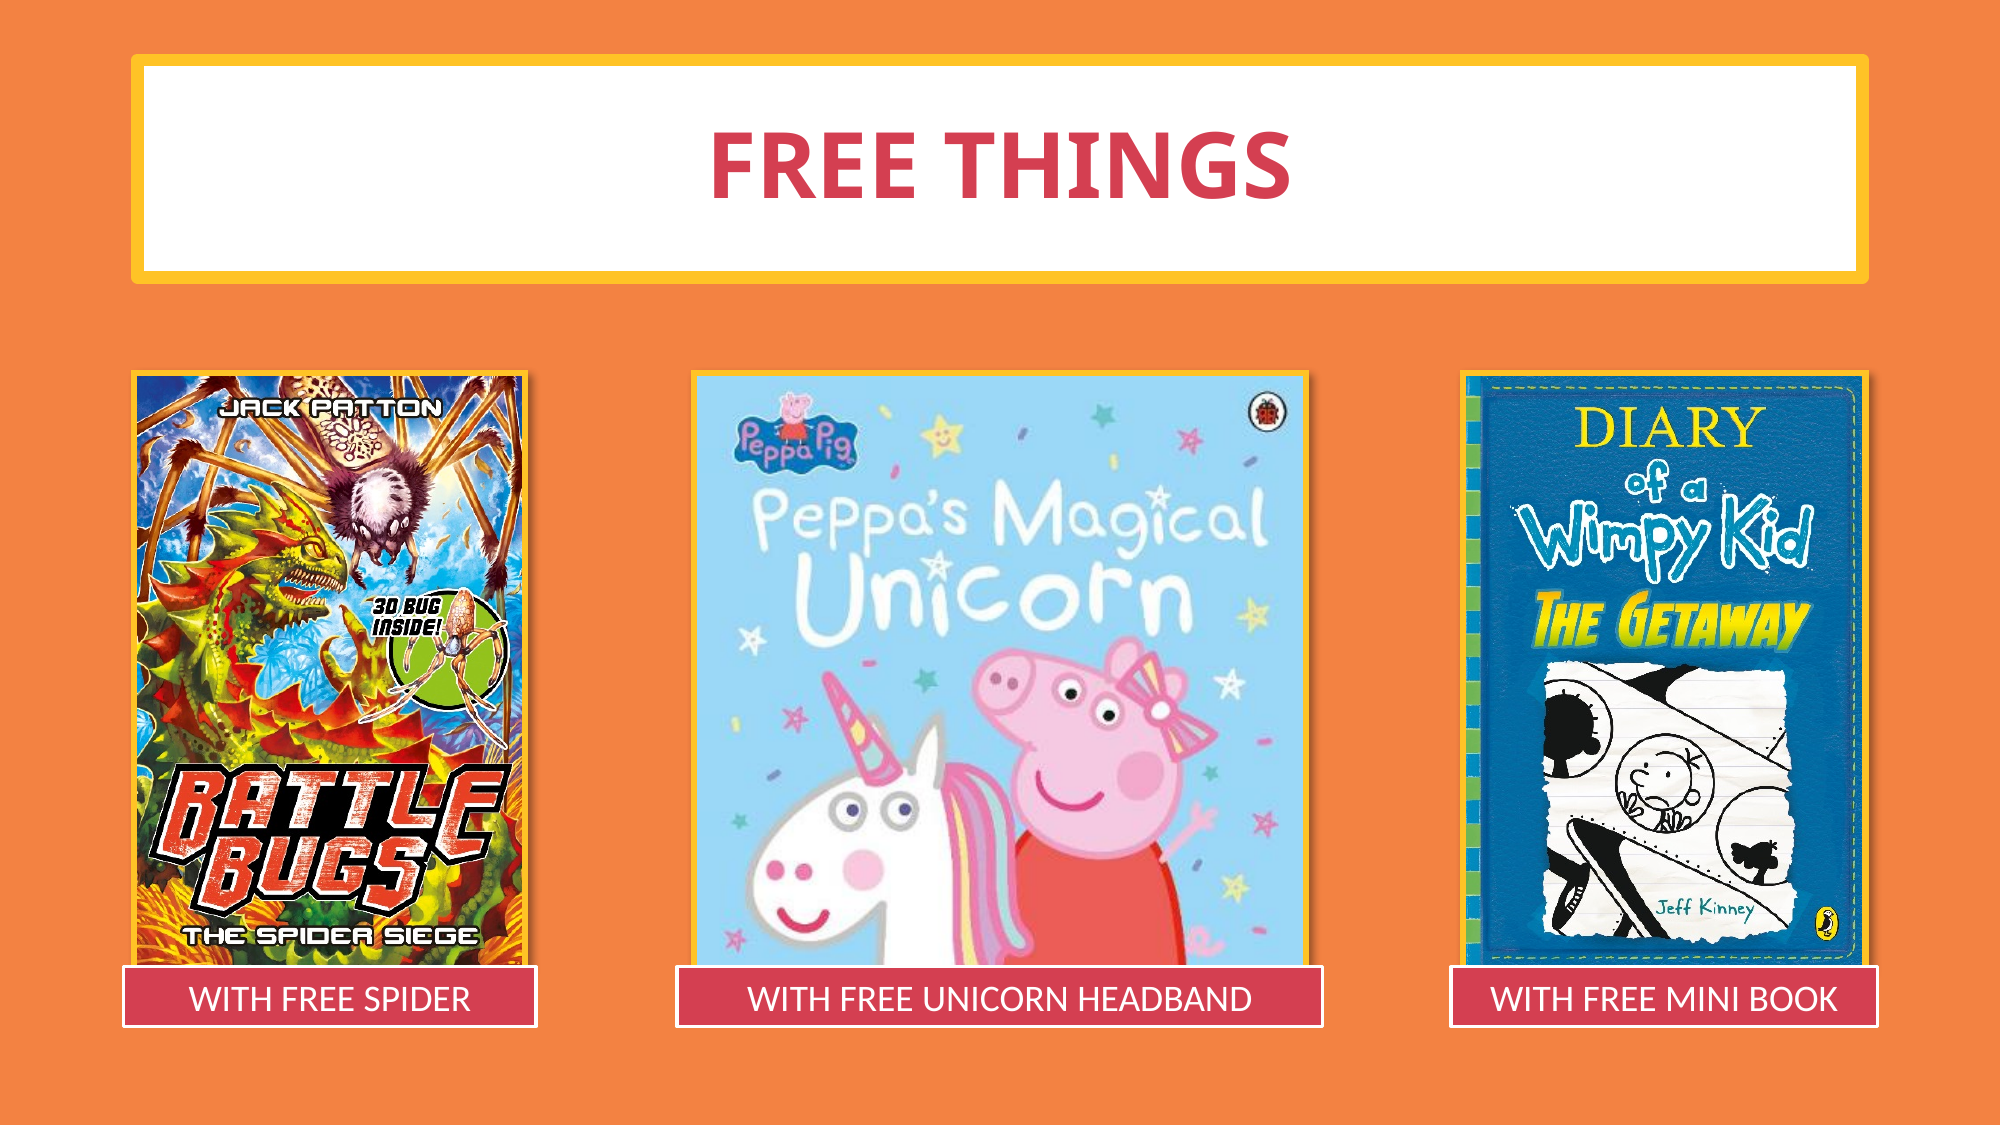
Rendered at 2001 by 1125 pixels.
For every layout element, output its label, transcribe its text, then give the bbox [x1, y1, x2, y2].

picture [1688, 376, 1700, 384]
text_box WITH FREE SPIDER [123, 966, 536, 1027]
text_box WITH FREE MINI BOOK [1451, 966, 1878, 1027]
picture [1858, 670, 1863, 679]
text_box WITH FREE UNICORN HEADBAND [676, 966, 1323, 1027]
title FREE THINGS [137, 59, 1863, 278]
picture [1465, 376, 1863, 967]
picture [1858, 636, 1863, 644]
picture [697, 376, 1303, 967]
picture [1516, 376, 1535, 380]
picture [137, 376, 523, 967]
picture [1858, 899, 1863, 912]
picture [1851, 376, 1863, 382]
picture [1715, 376, 1733, 381]
picture [1856, 880, 1863, 890]
picture [1859, 528, 1863, 538]
